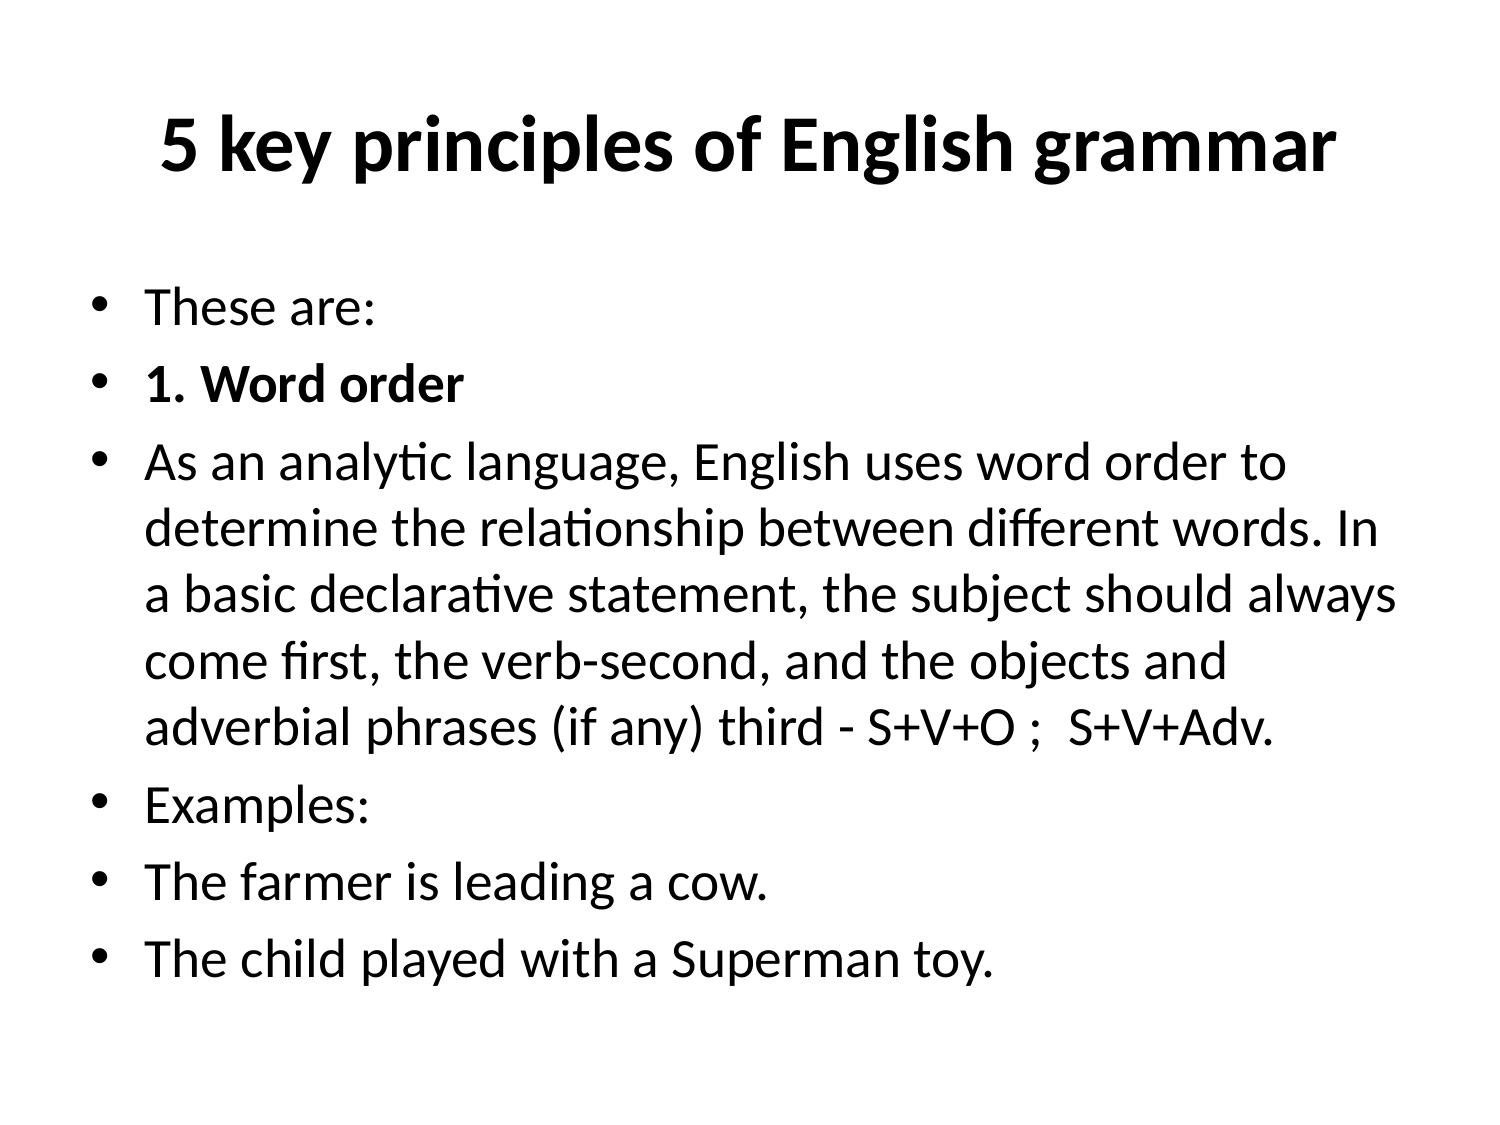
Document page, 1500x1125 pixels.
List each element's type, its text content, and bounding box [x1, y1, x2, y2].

title 5 key principles of English grammar [75, 45, 1425, 233]
list These are: 1. Word order As an analytic language, English uses word order to determine the relationship between different words. In a basic declarative statement, the subject should always come first, the verb-second, and the objects and adverbial phrases (if any) third - S+V+O ; S+V+Adv. Examples: The farmer is leading a cow. The child played with a Superman toy. [75, 262, 1425, 1005]
